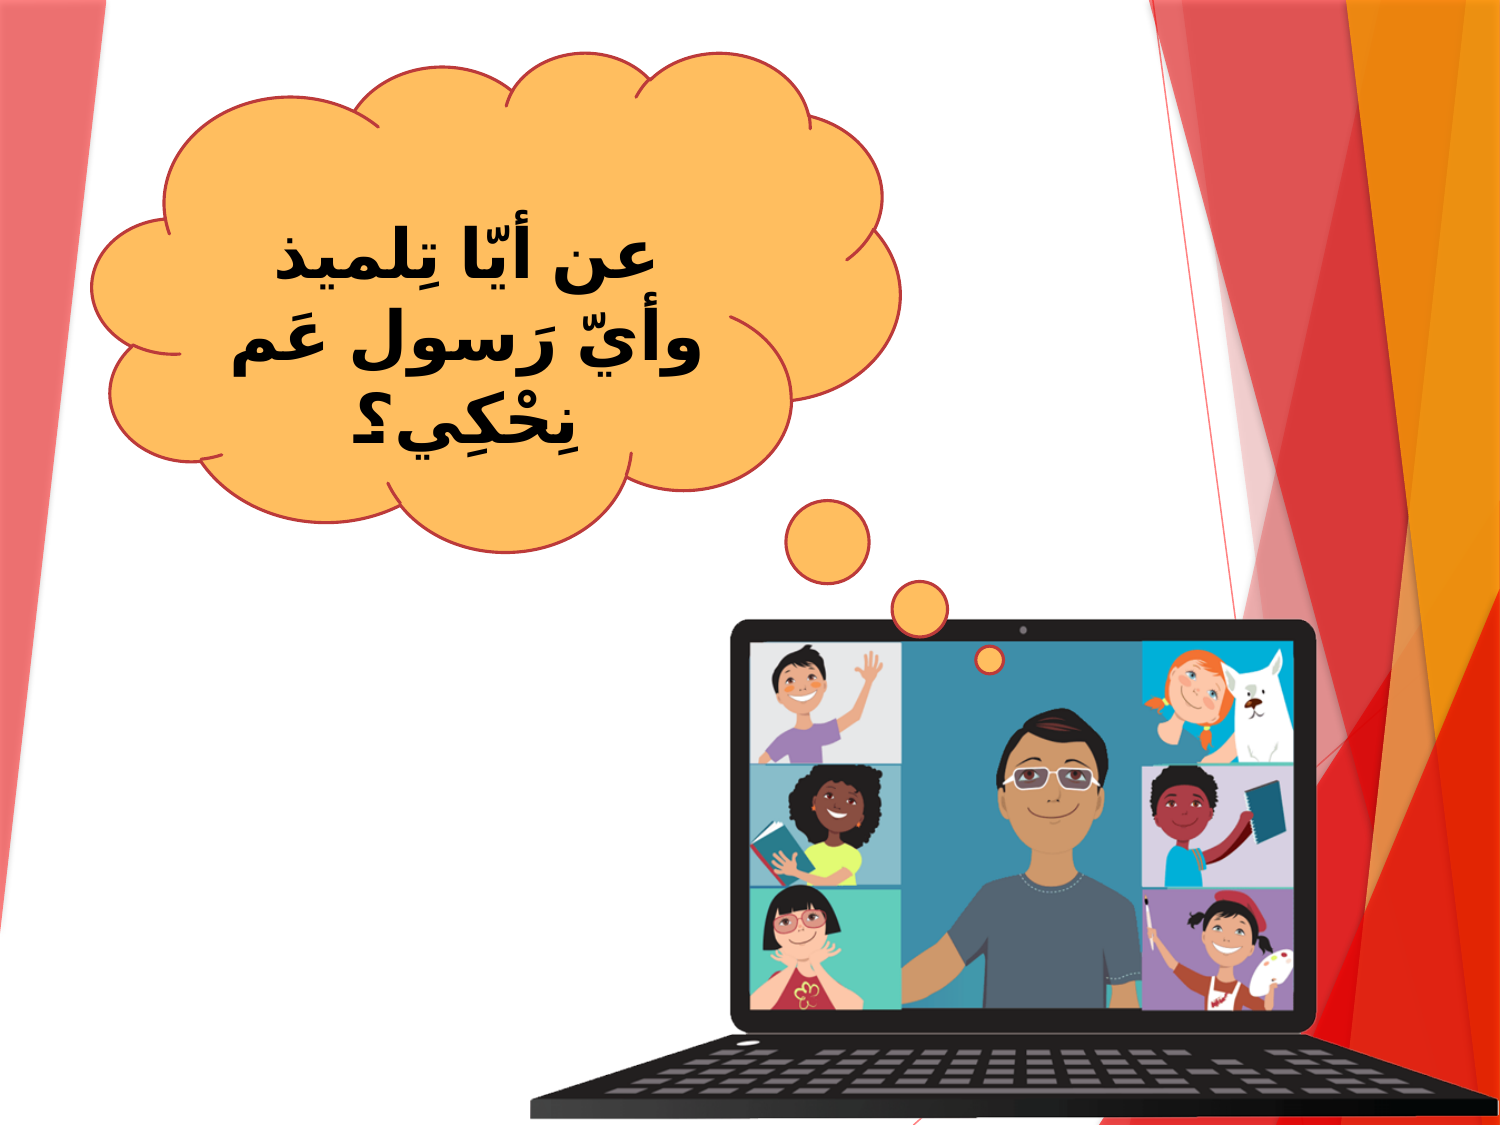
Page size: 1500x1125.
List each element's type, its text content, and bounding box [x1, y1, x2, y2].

text_box عن أيّا تِلميذ وأيّ رَسول عَم نِحْكِي؟ [90, 51, 902, 555]
picture [529, 552, 1500, 1125]
